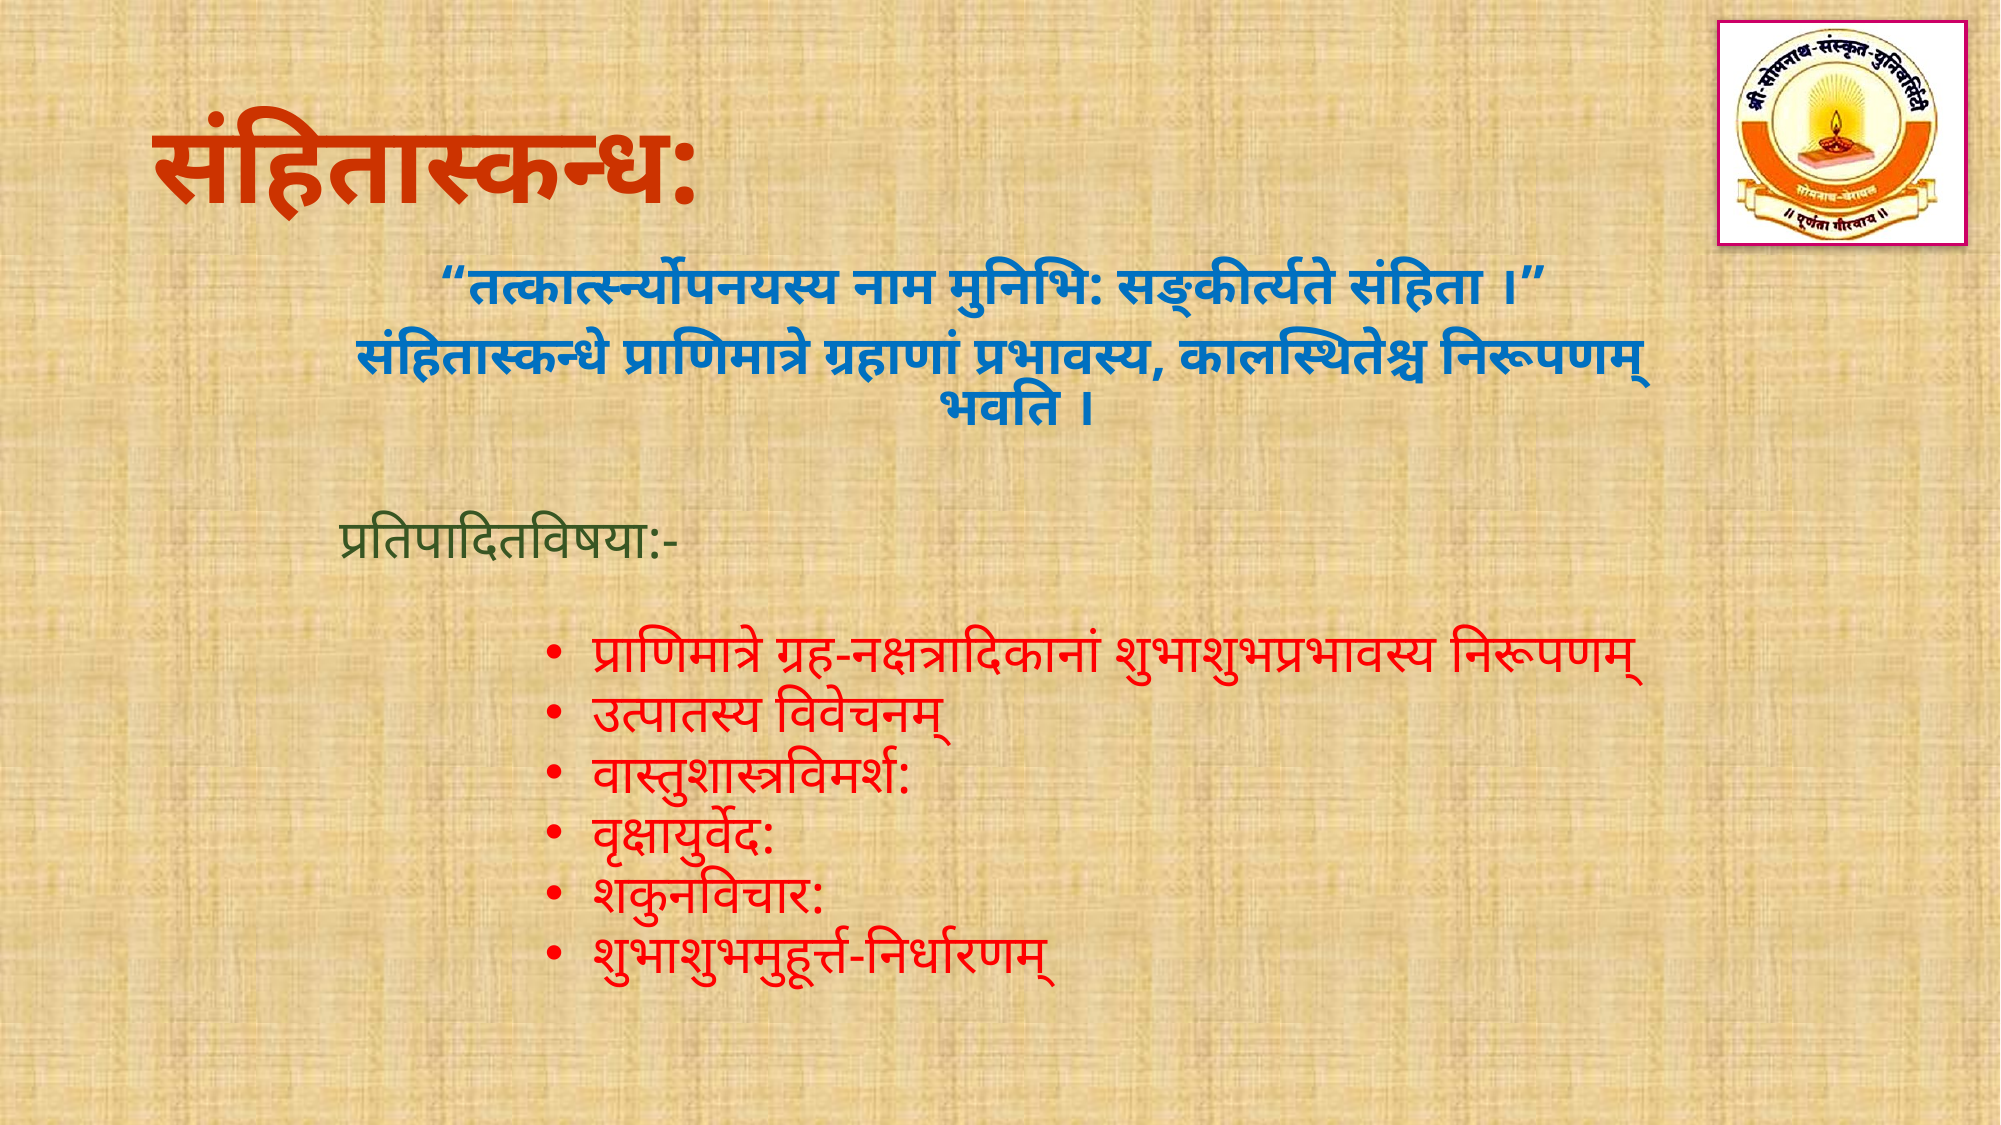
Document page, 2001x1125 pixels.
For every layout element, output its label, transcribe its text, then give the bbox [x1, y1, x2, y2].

title संहितास्कन्ध: [137, 59, 1863, 278]
list “तत्कार्त्स्न्योपनयस्य नाम मुनिभि: सङ्कीर्त्यते संहिता ।” संहितास्कन्धे प्राणिमात्रे ग्रहाणां प्रभावस्य, कालस्थितेश्च निरूपणम् भवति । प्रतिपादितविषया:- प्राणिमात्रे ग्रह-नक्षत्रादिकानां शुभाशुभप्रभावस्य निरूपणम् उत्पातस्य विवेचनम् वास्तुशास्त्रविमर्श: वृक्षायुर्वेद: शकुनविचार: शुभाशुभमुहूर्त्त-निर्धारणम् [324, 256, 1675, 1030]
picture [0, 0, 2001, 1125]
